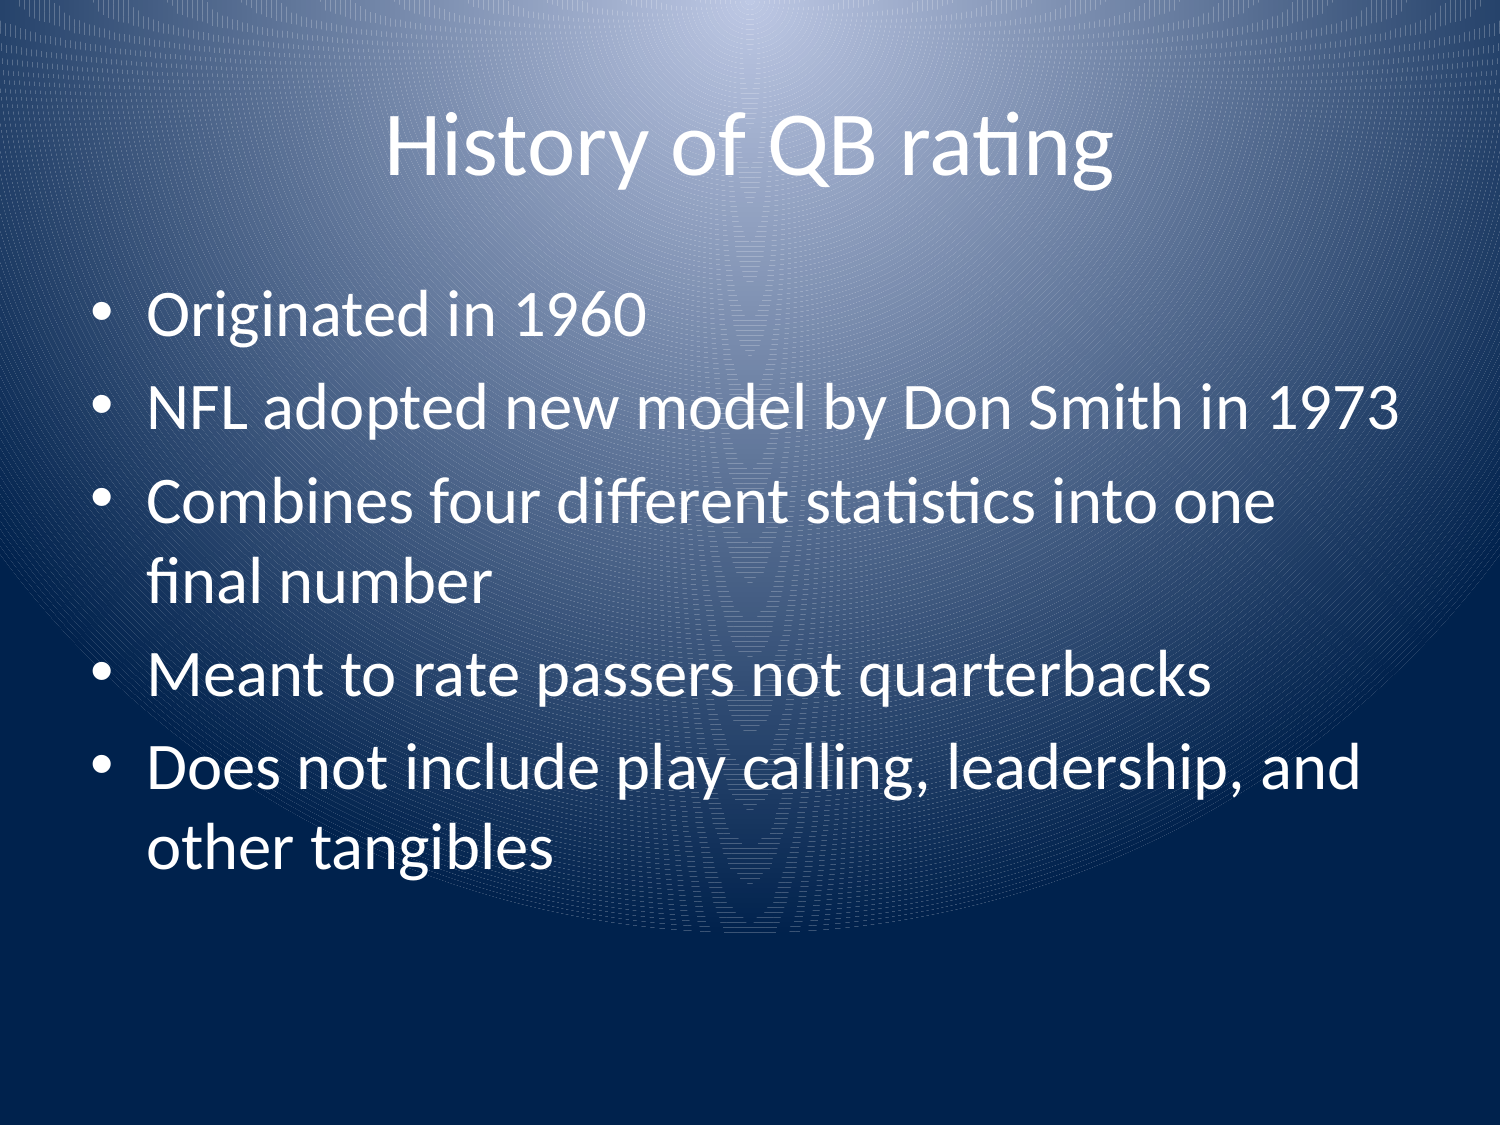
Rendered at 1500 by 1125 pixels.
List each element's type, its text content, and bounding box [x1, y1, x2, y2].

list Originated in 1960 NFL adopted new model by Don Smith in 1973 Combines four different statistics into one final number Meant to rate passers not quarterbacks Does not include play calling, leadership, and other tangibles [75, 262, 1425, 1005]
title History of QB rating [75, 45, 1425, 233]
